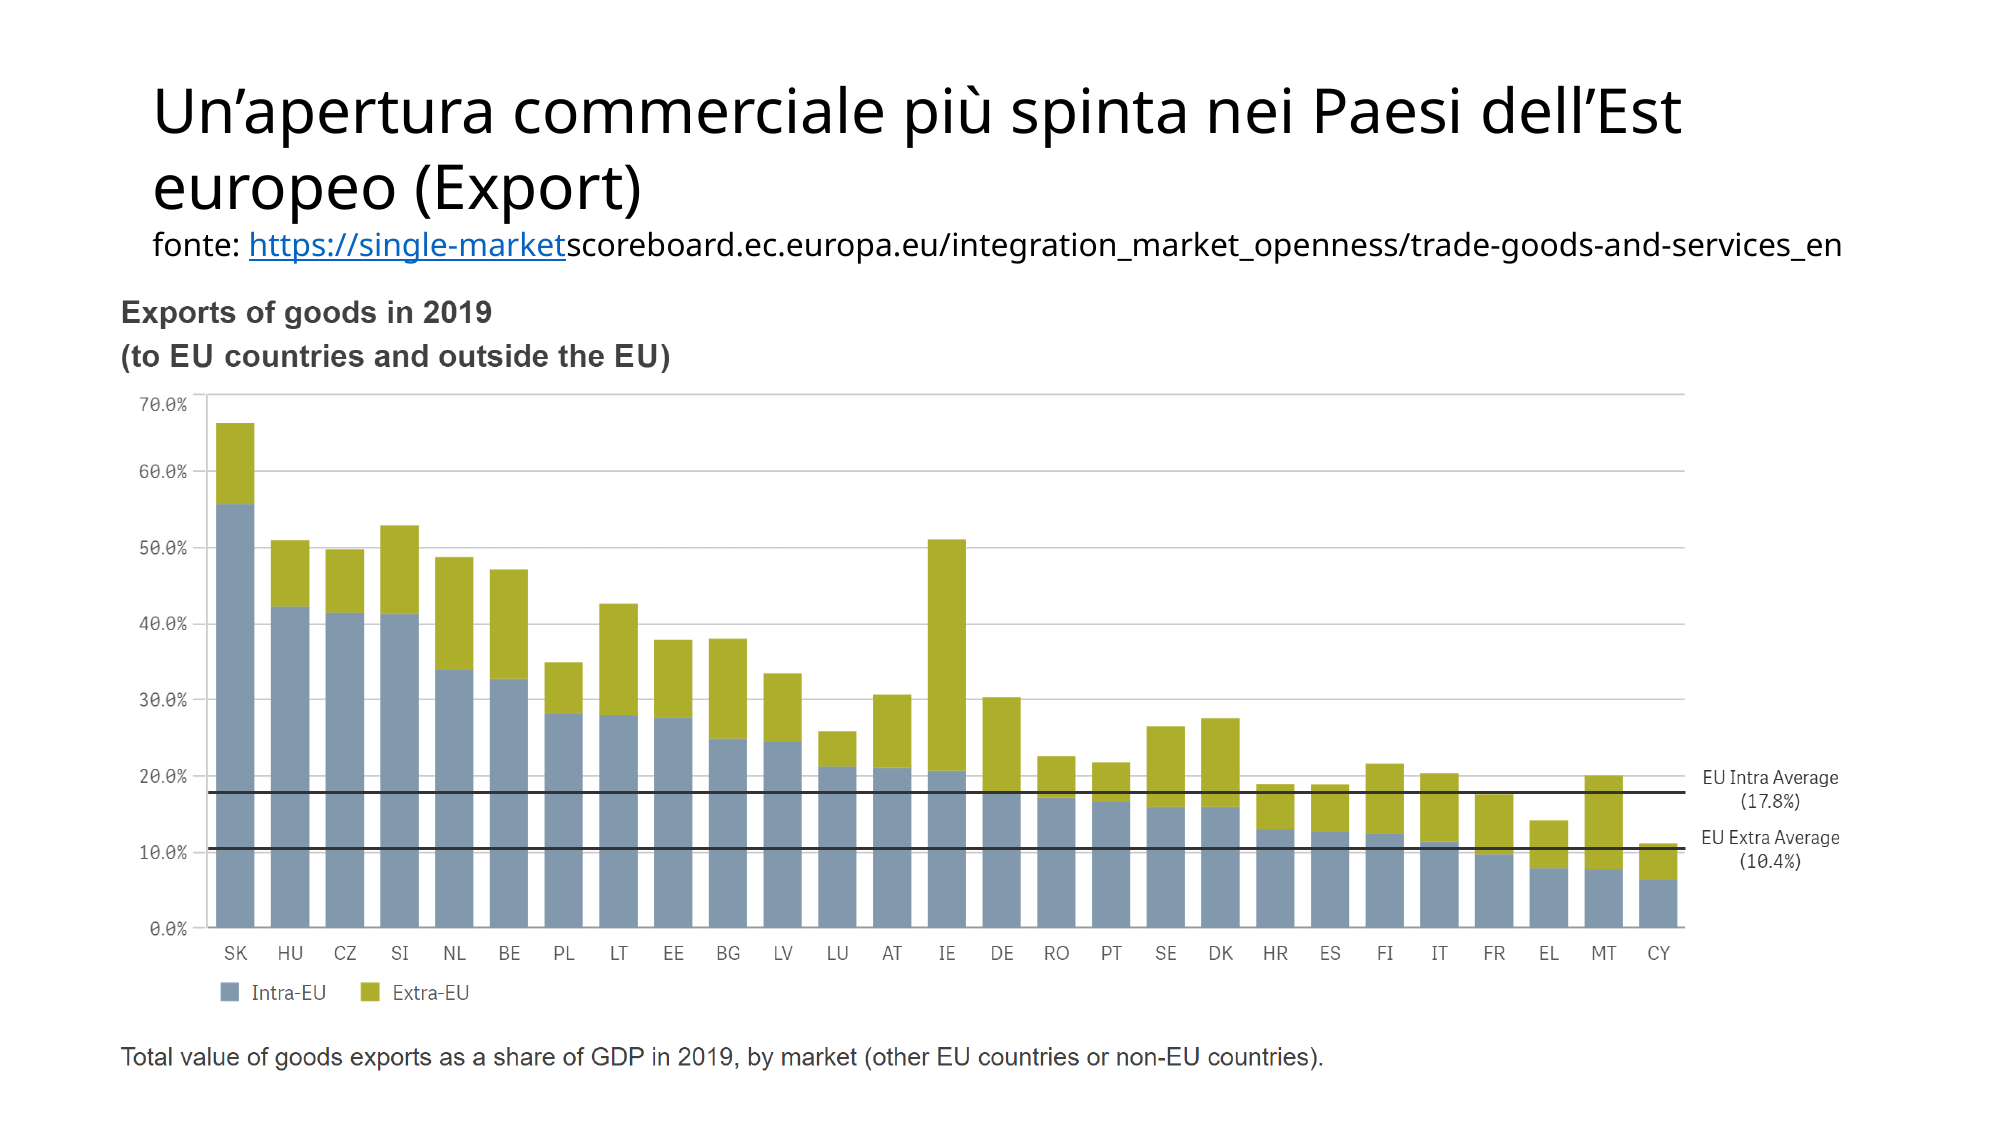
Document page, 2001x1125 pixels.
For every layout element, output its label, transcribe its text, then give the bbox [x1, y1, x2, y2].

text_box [102, 277, 1874, 1092]
title Un’apertura commerciale più spinta nei Paesi dell’Est europeo (Export) fonte: https://single-marketscoreboard.ec.europa.eu/integration_market_openness/trade-goods-and-services_en [137, 59, 1863, 277]
